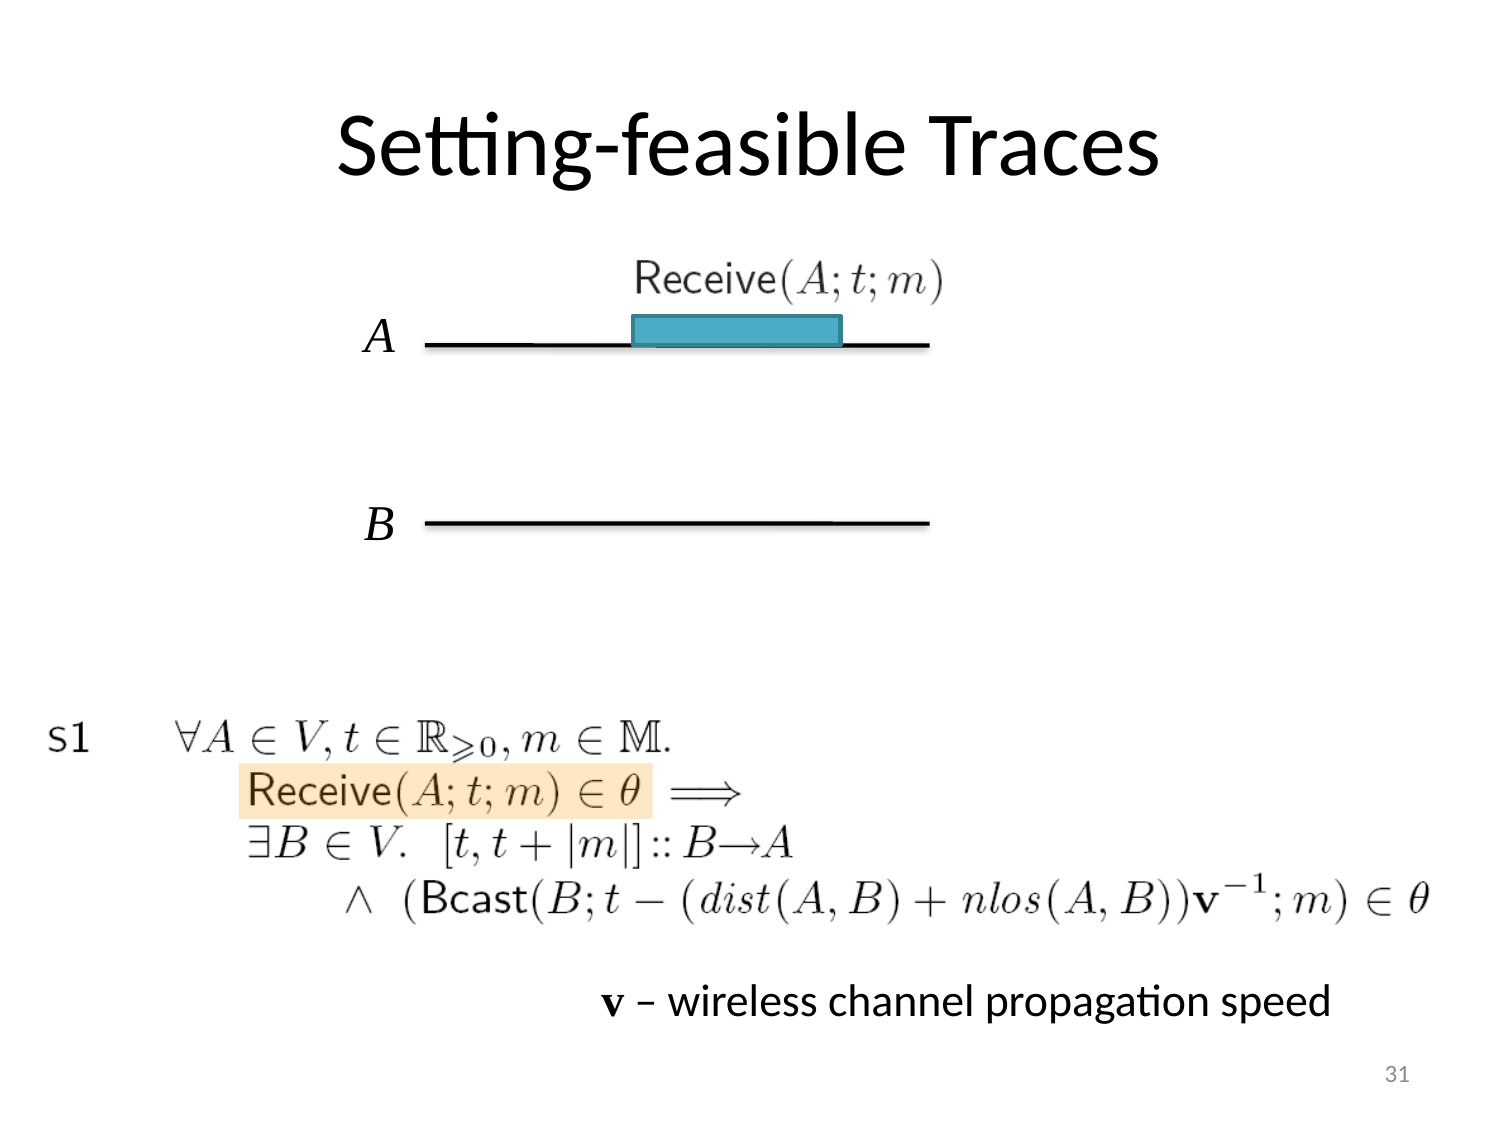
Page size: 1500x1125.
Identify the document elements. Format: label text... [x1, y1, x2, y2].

picture [630, 250, 948, 309]
slide_number 31 [1074, 1042, 1425, 1103]
picture [31, 708, 1441, 931]
title Setting-feasible Traces [75, 45, 1425, 233]
text_box [631, 317, 843, 343]
text_box v – wireless channel propagation speed [586, 963, 1359, 1046]
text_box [348, 295, 399, 578]
